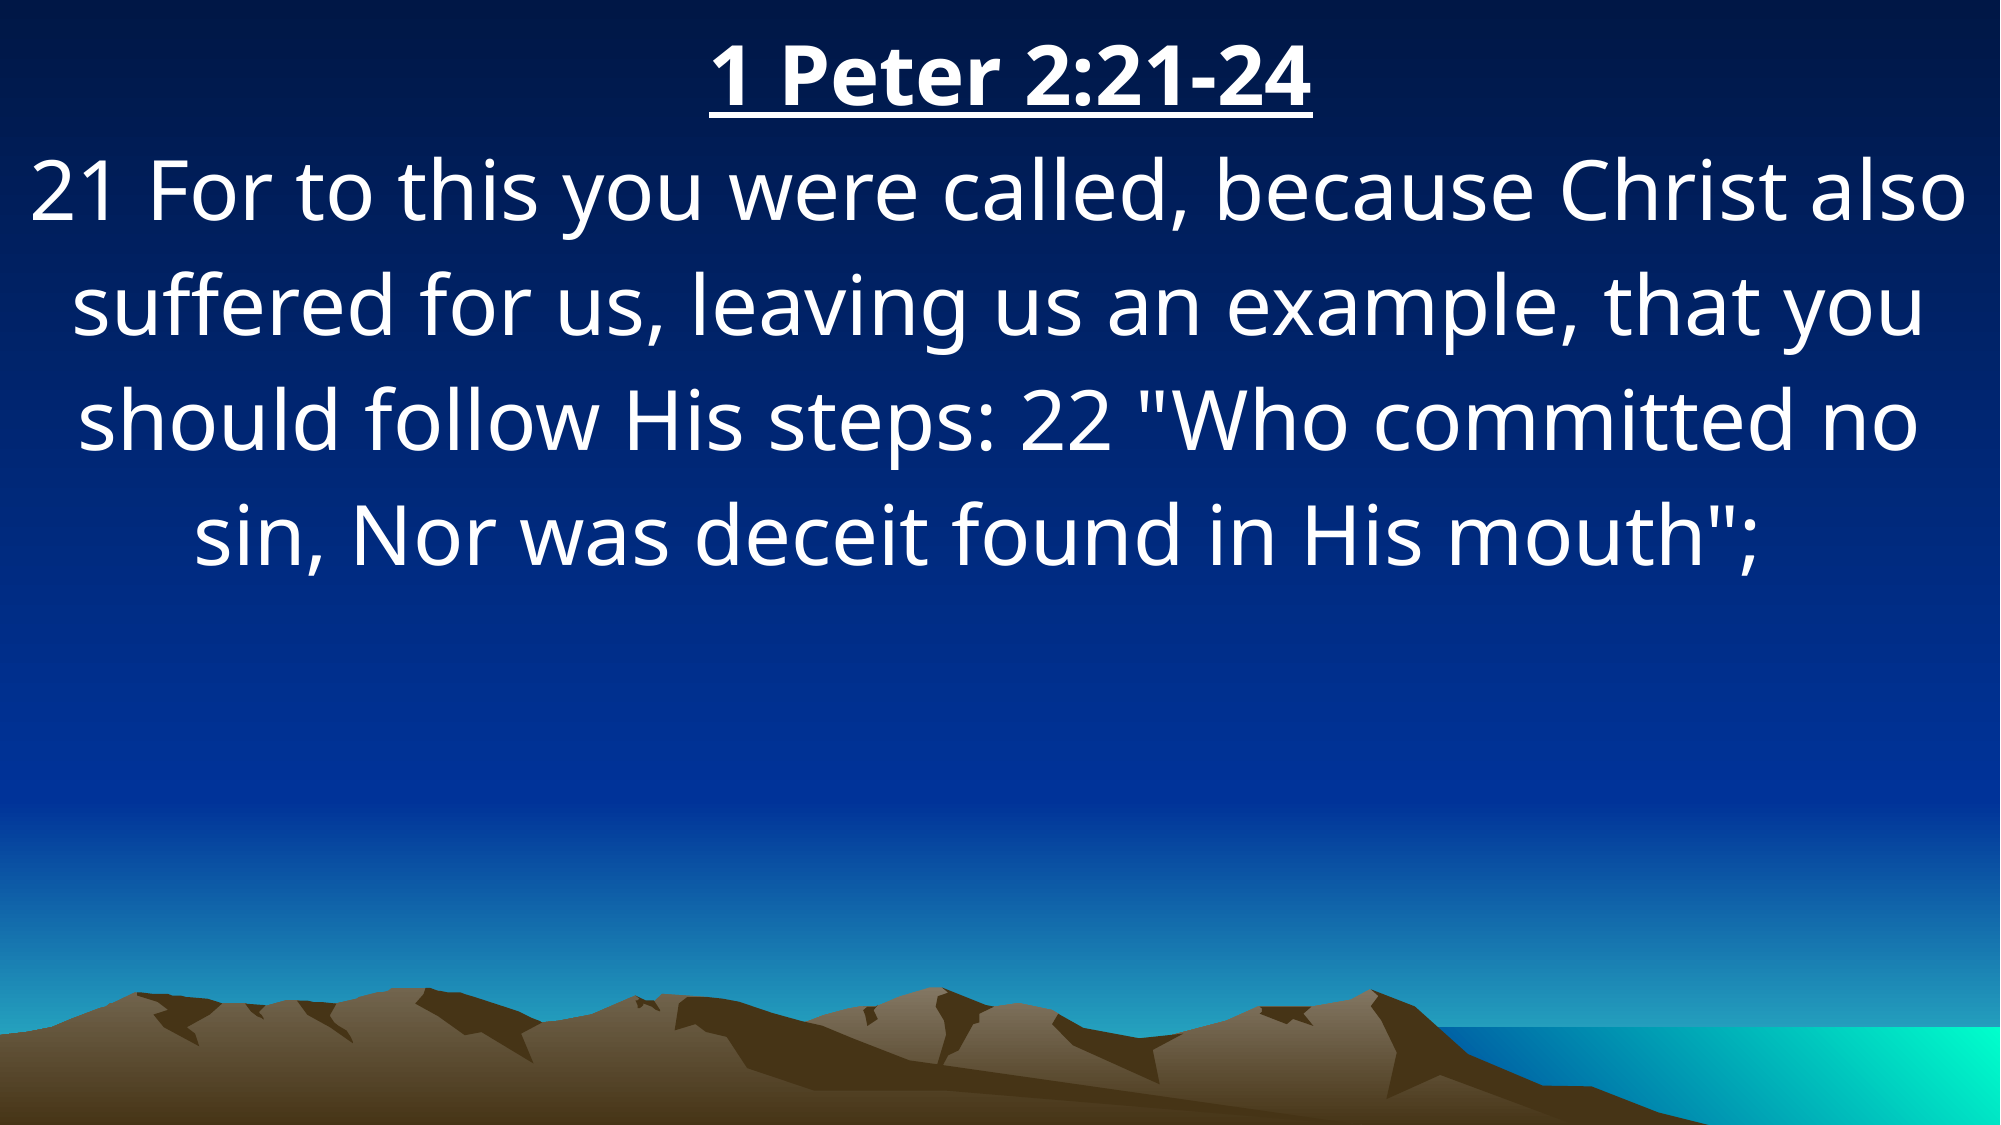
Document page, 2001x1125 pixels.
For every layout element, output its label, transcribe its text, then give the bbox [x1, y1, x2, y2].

text_box 1 Peter 2:21-24 21 For to this you were called, because Christ also suffered for us, leaving us an example, that you should follow His steps: 22 "Who committed no sin, Nor was deceit found in His mouth"; [0, 0, 2000, 900]
